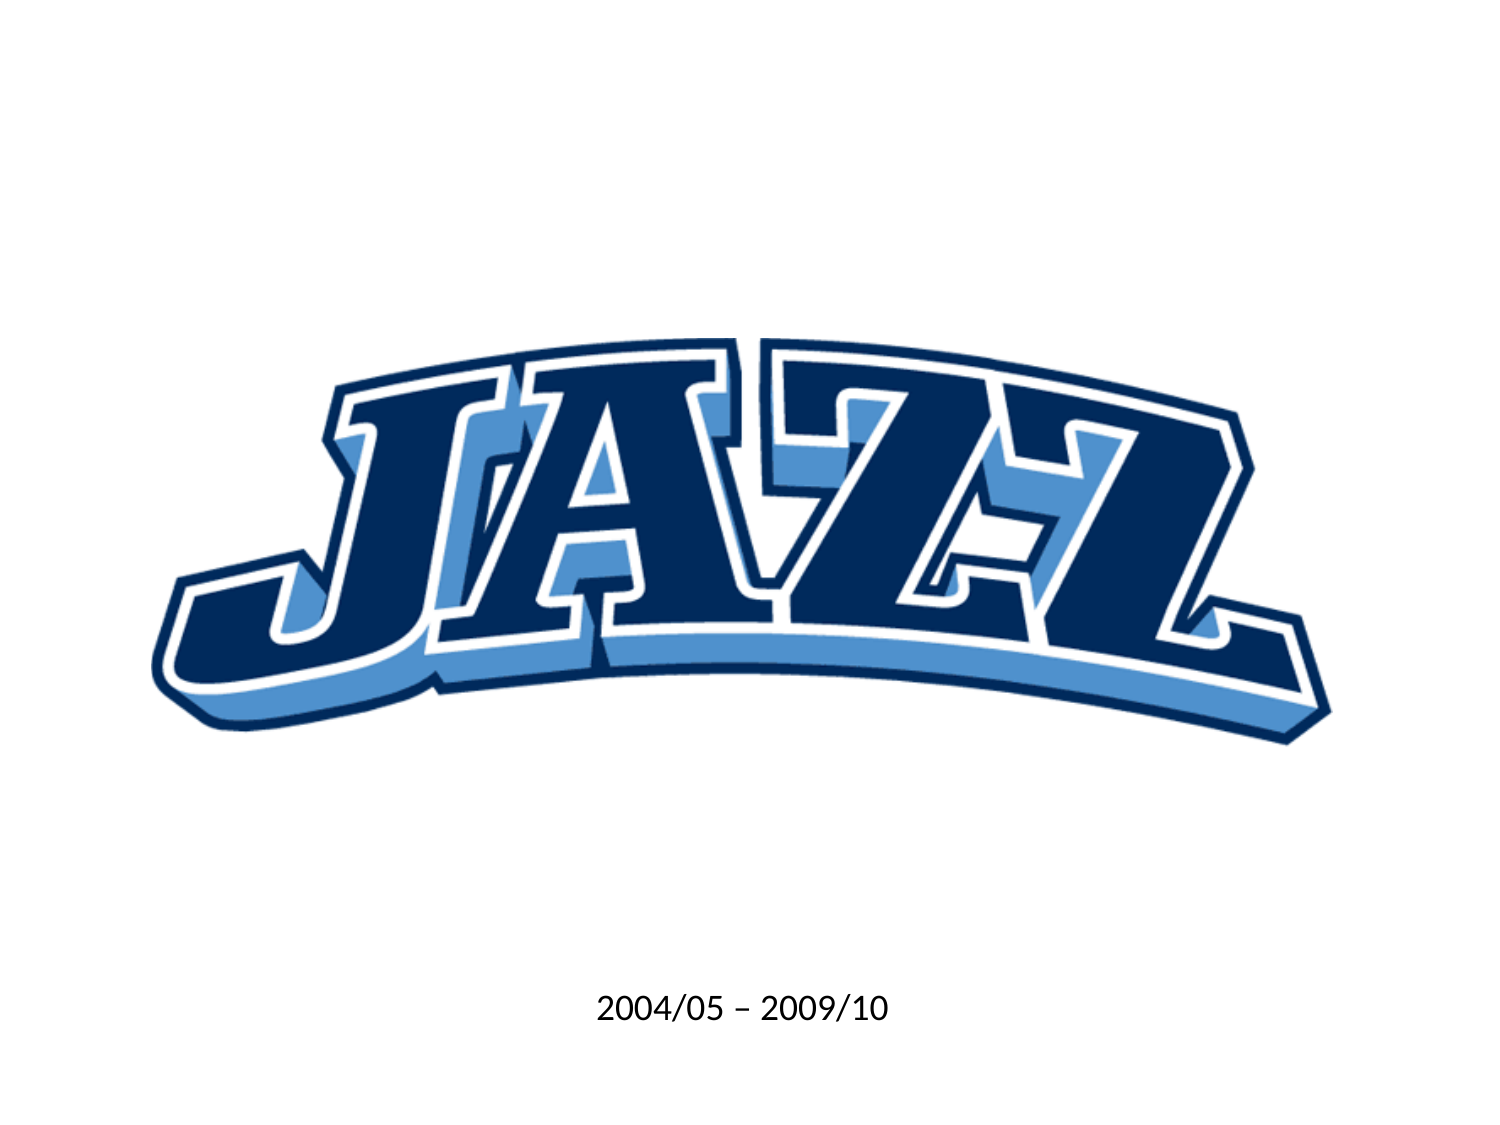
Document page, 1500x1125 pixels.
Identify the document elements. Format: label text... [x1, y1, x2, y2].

picture [151, 337, 1334, 752]
text_box 2004/05 – 2009/10 [581, 975, 904, 1036]
